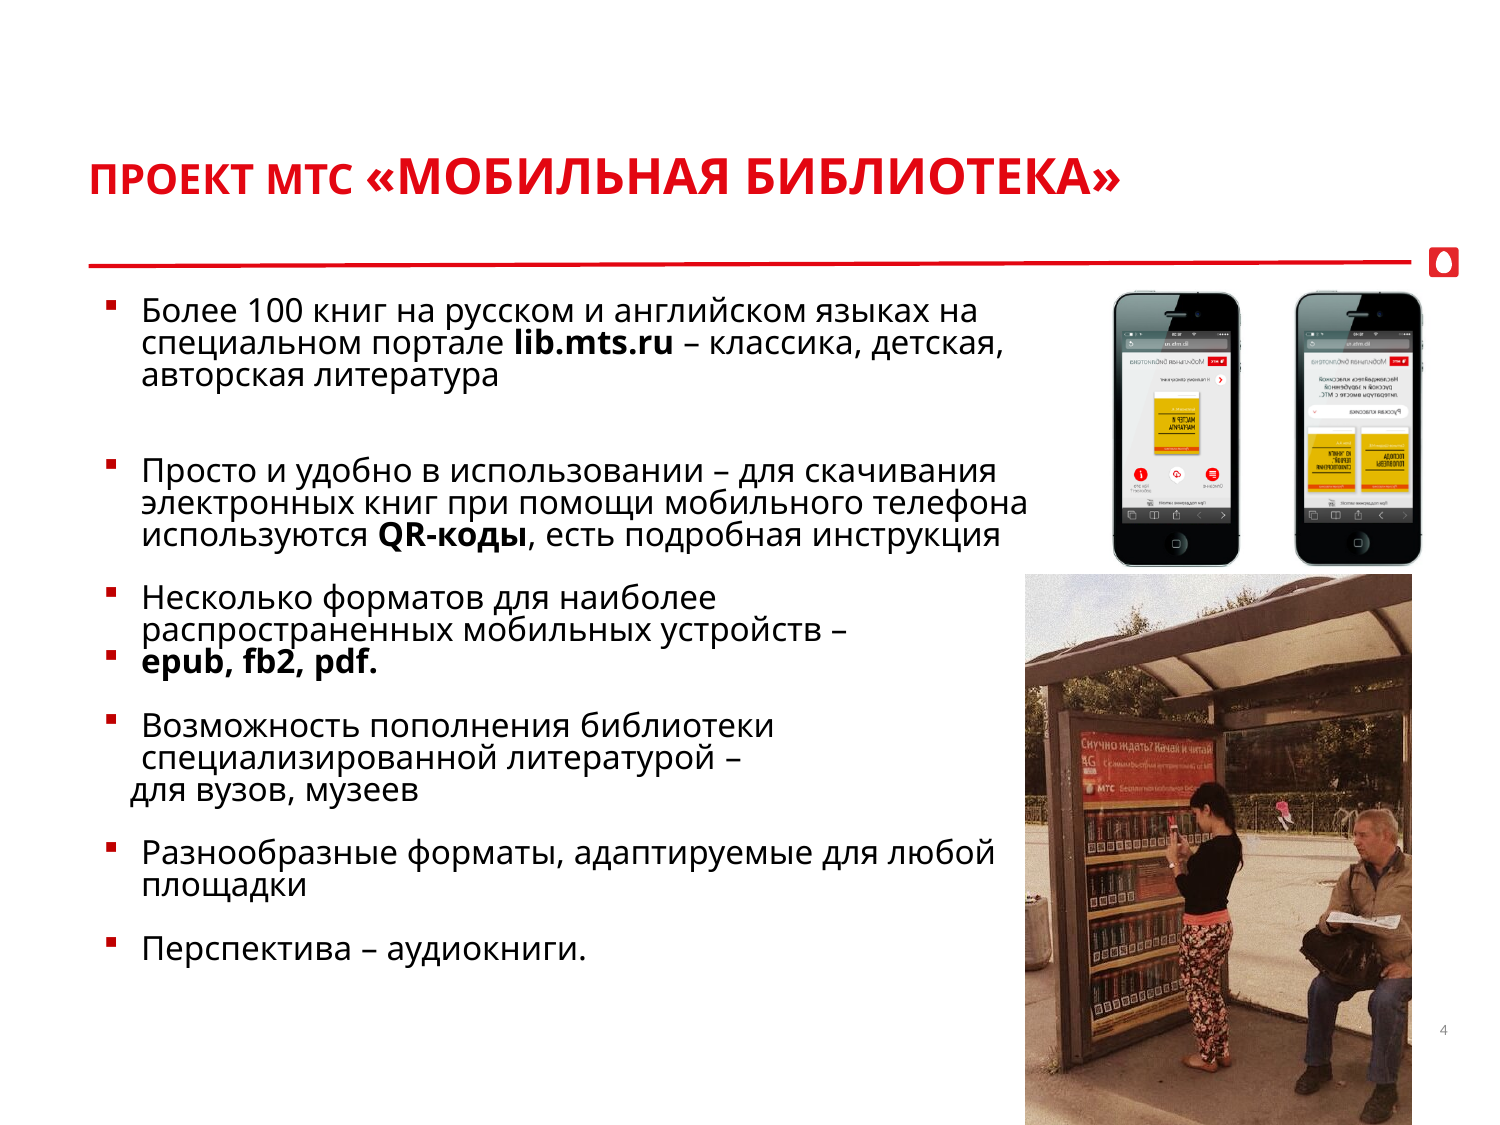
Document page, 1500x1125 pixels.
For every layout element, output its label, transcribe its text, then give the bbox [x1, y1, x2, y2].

list ПРОЕКТ МТС «МОБИЛЬНАЯ БИБЛИОТЕКА» [88, 88, 1412, 237]
list Более 100 книг на русском и английском языках на специальном портале lib.mts.ru – классика, детская, авторская литература Просто и удобно в использовании – для скачивания электронных книг при помощи мобильного телефона используются QR-коды, есть подробная инструкция Несколько форматов для наиболее распространенных мобильных устройств – epub, fb2, pdf. Возможность пополнения библиотеки специализированной литературой – для вузов, музеев Разнообразные форматы, адаптируемые для любой площадки Перспектива – аудиокниги. [88, 289, 1049, 1072]
picture [1025, 289, 1431, 1125]
